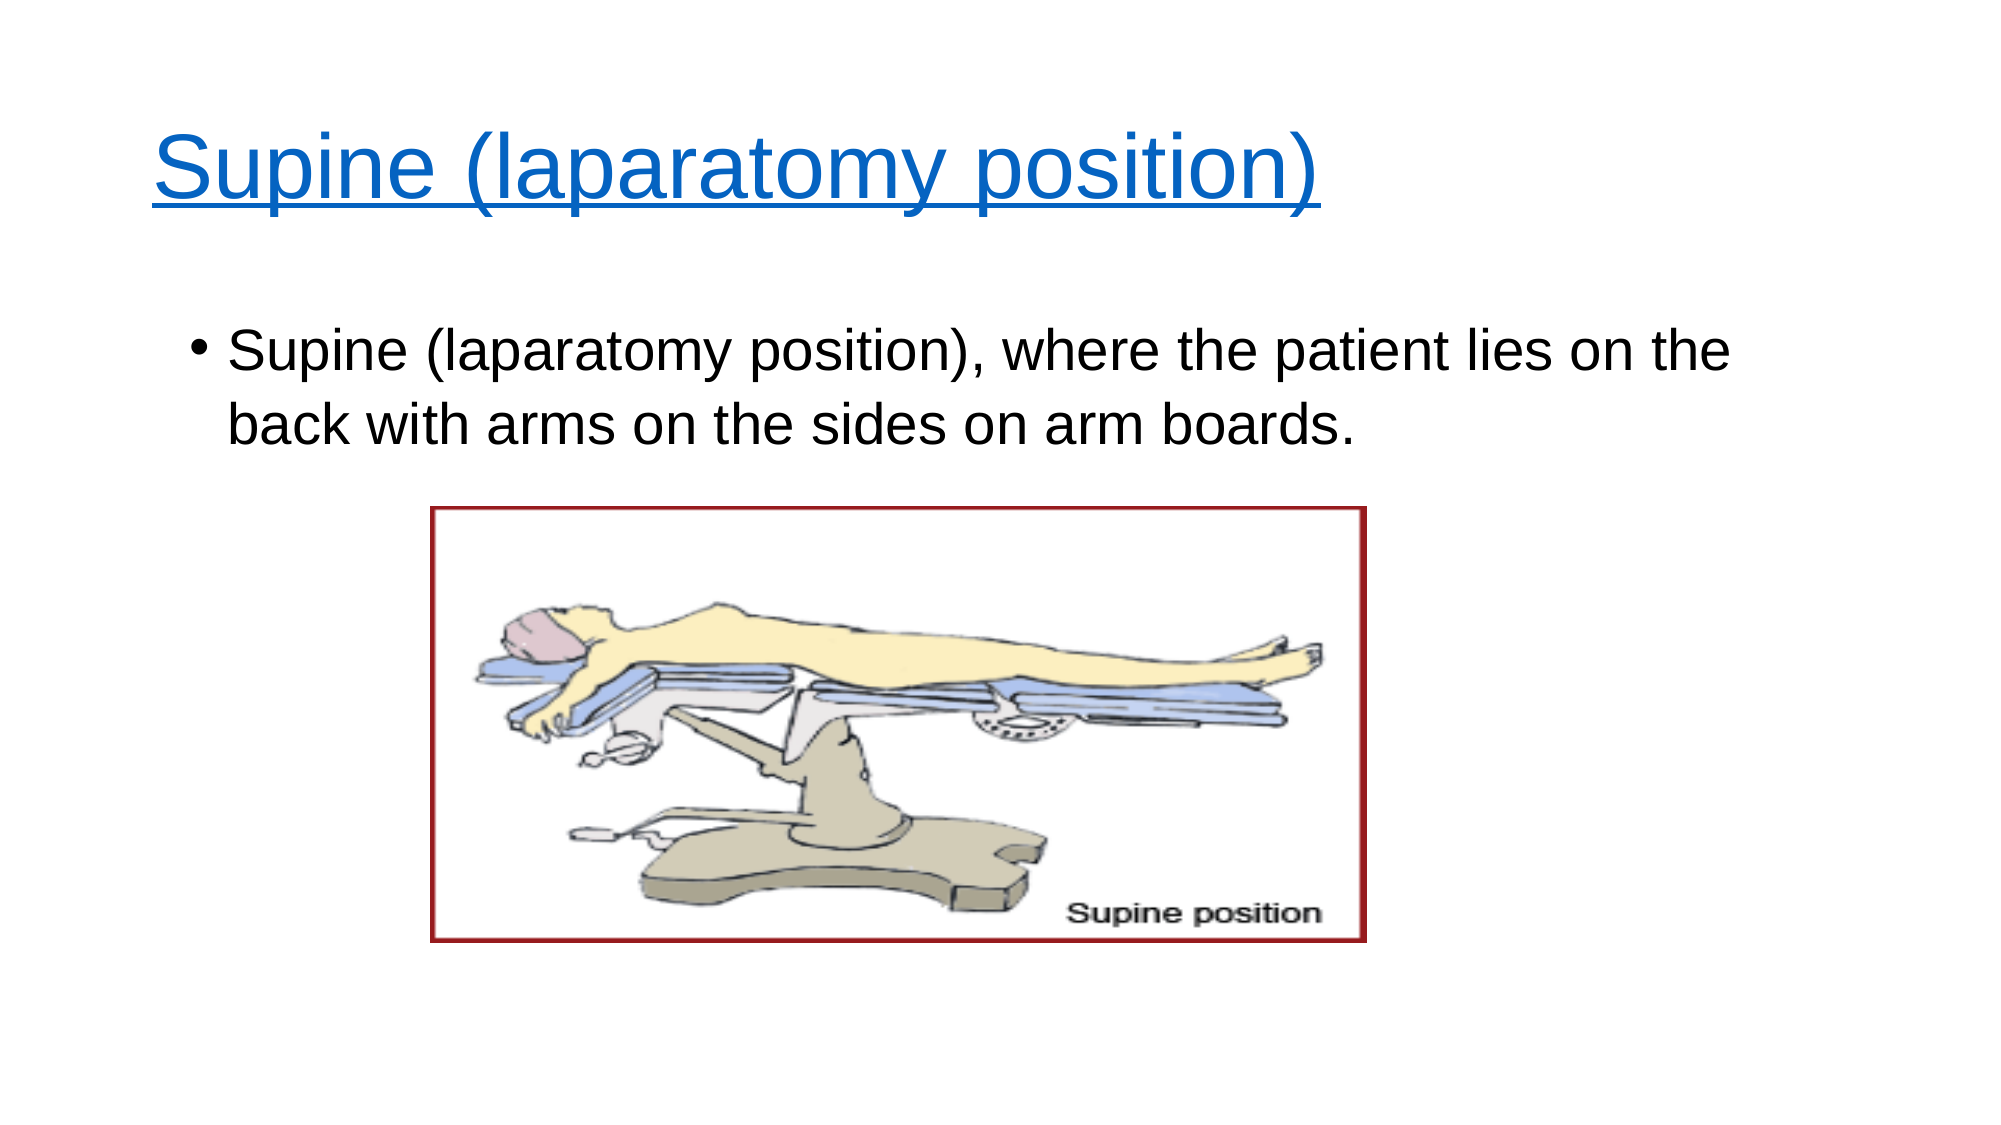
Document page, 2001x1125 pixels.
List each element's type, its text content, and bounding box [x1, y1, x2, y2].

title Supine (laparatomy position) [137, 59, 1863, 278]
picture [430, 506, 1367, 943]
list Supine (laparatomy position), where the patient lies on the back with arms on the sides on arm boards. [137, 299, 1863, 1014]
